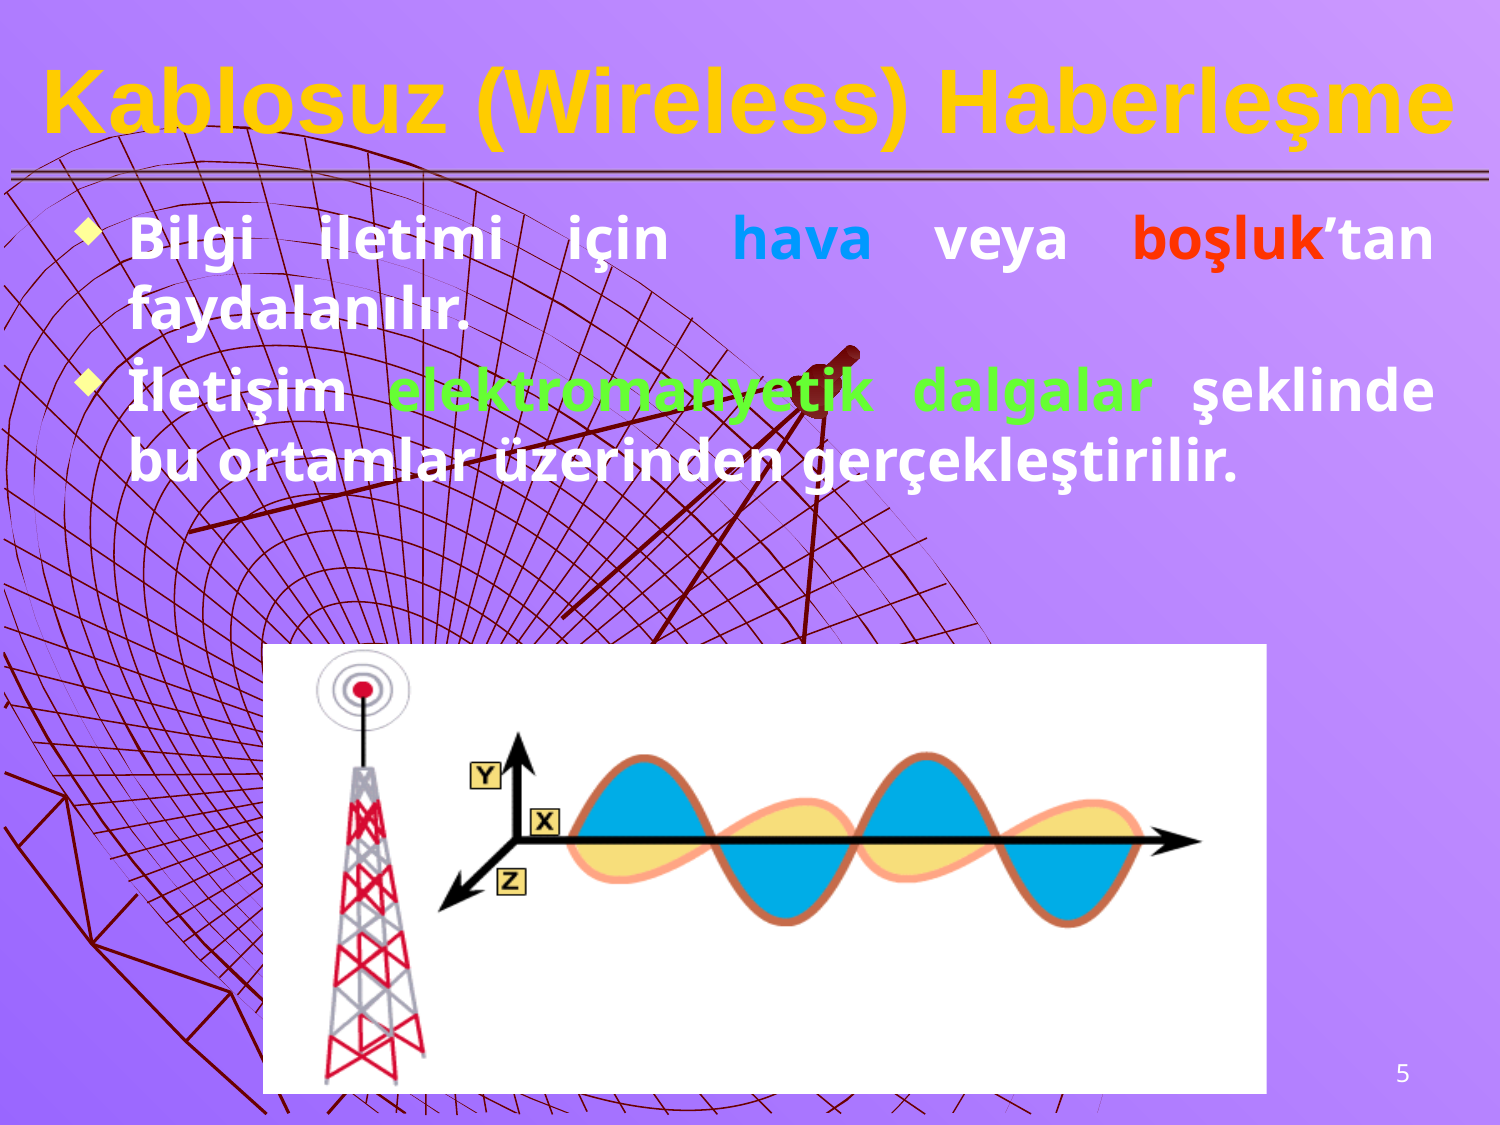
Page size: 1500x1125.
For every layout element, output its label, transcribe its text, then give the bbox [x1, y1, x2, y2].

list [262, 643, 1267, 1095]
list Bilgi iletimi için hava veya boşluk’tan faydalanılır. İletişim elektromanyetik dalgalar şeklinde bu ortamlar üzerinden gerçekleştirilir. [55, 193, 1452, 615]
title Kablosuz (Wireless) Haberleşme [0, 15, 1500, 179]
slide_number 5 [1270, 1023, 1426, 1100]
